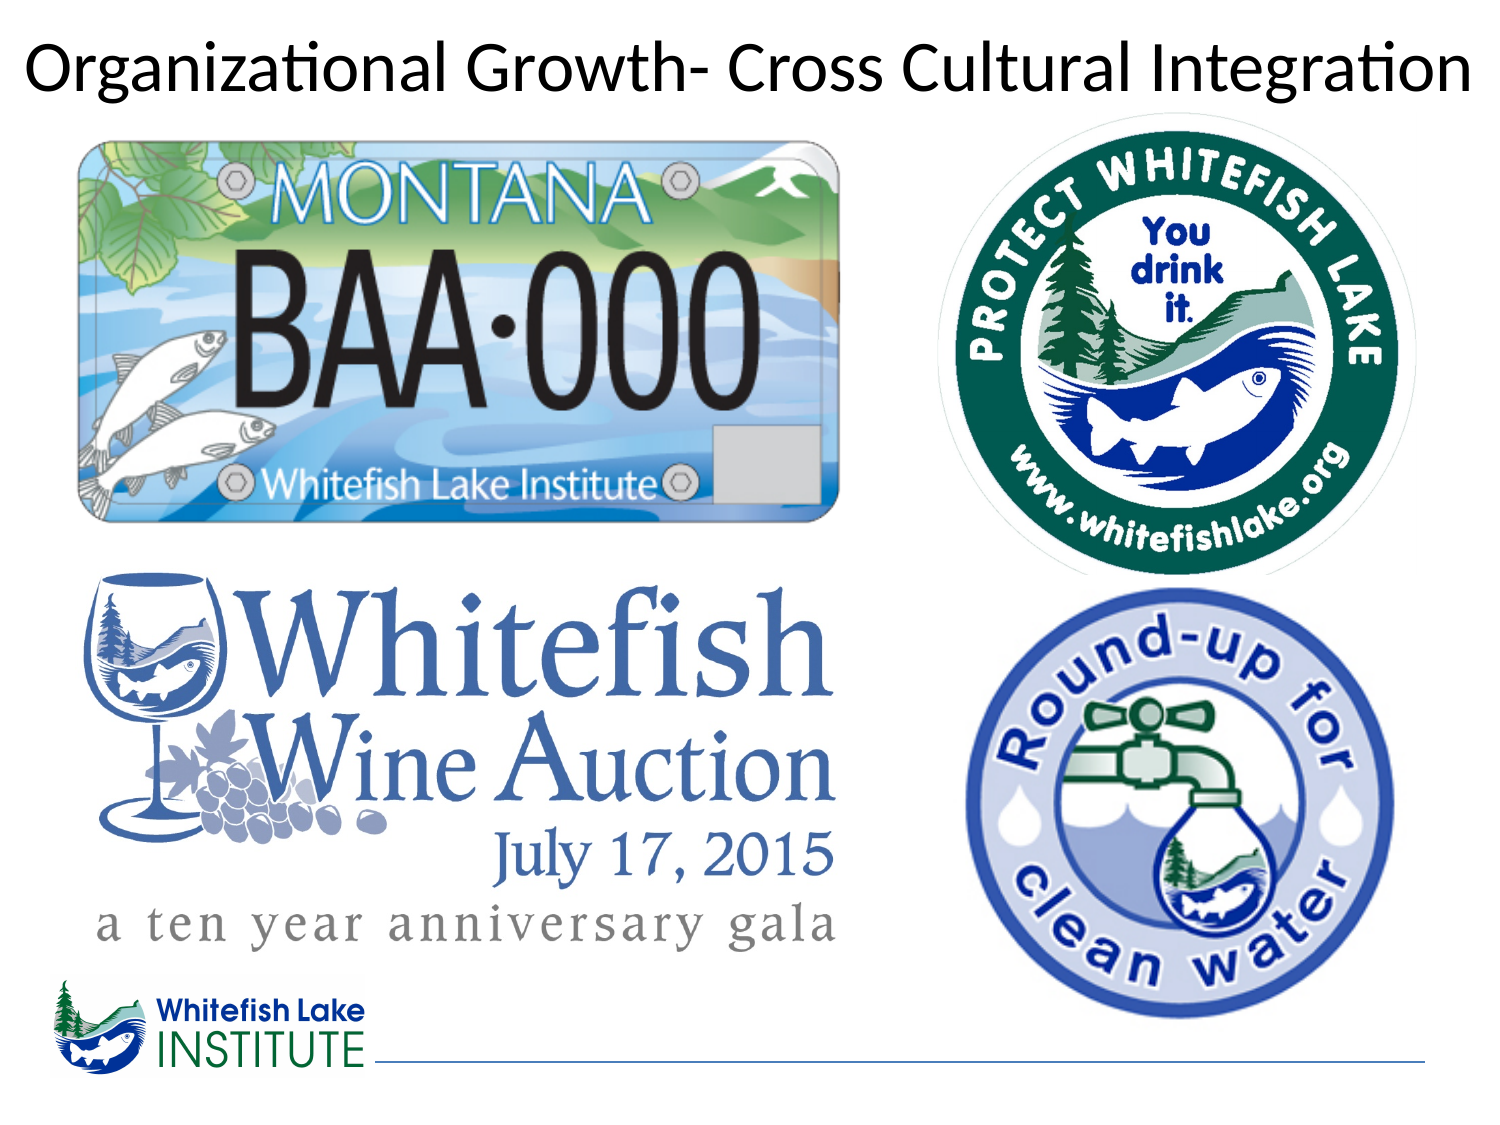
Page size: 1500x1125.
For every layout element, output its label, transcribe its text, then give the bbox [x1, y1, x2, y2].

picture [949, 587, 1410, 1037]
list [937, 112, 1417, 576]
picture [74, 137, 844, 965]
title Organizational Growth- Cross Cultural Integration [0, 0, 1500, 125]
picture [49, 974, 365, 1078]
